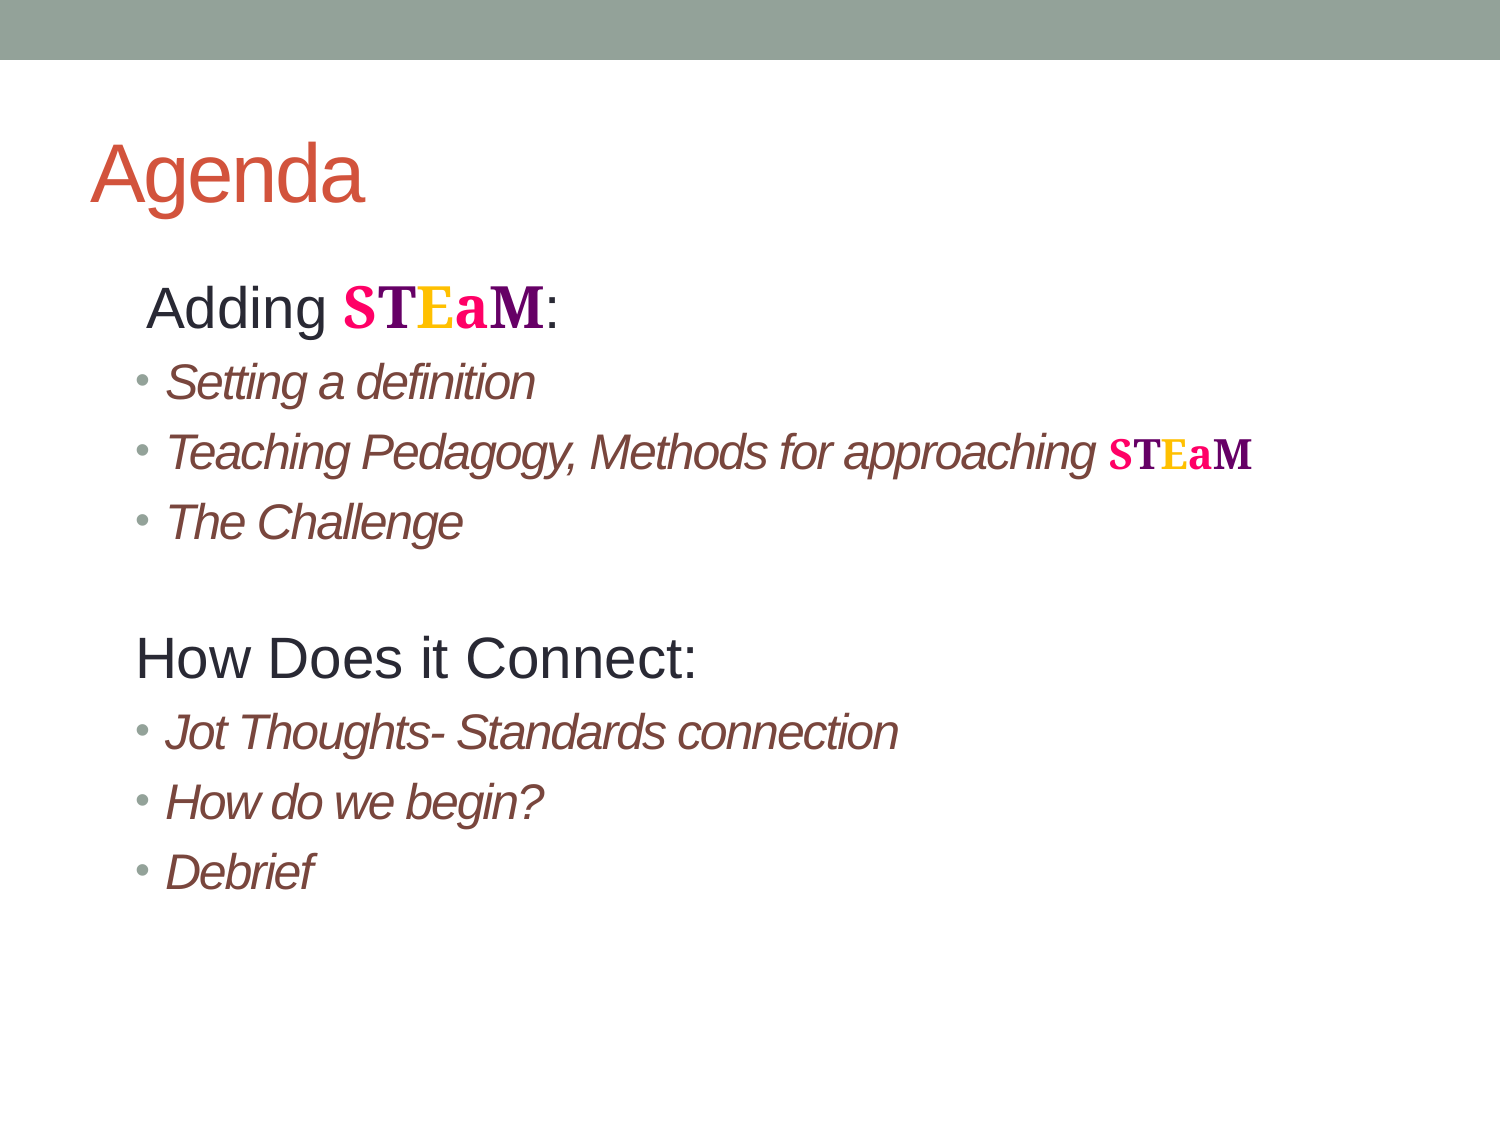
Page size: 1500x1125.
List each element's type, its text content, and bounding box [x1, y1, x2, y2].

list Adding STEaM: Setting a definition Teaching Pedagogy, Methods for approaching STEaM The Challenge How Does it Connect: Jot Thoughts- Standards connection How do we begin? Debrief [75, 262, 1425, 1063]
title Agenda [75, 87, 1425, 250]
